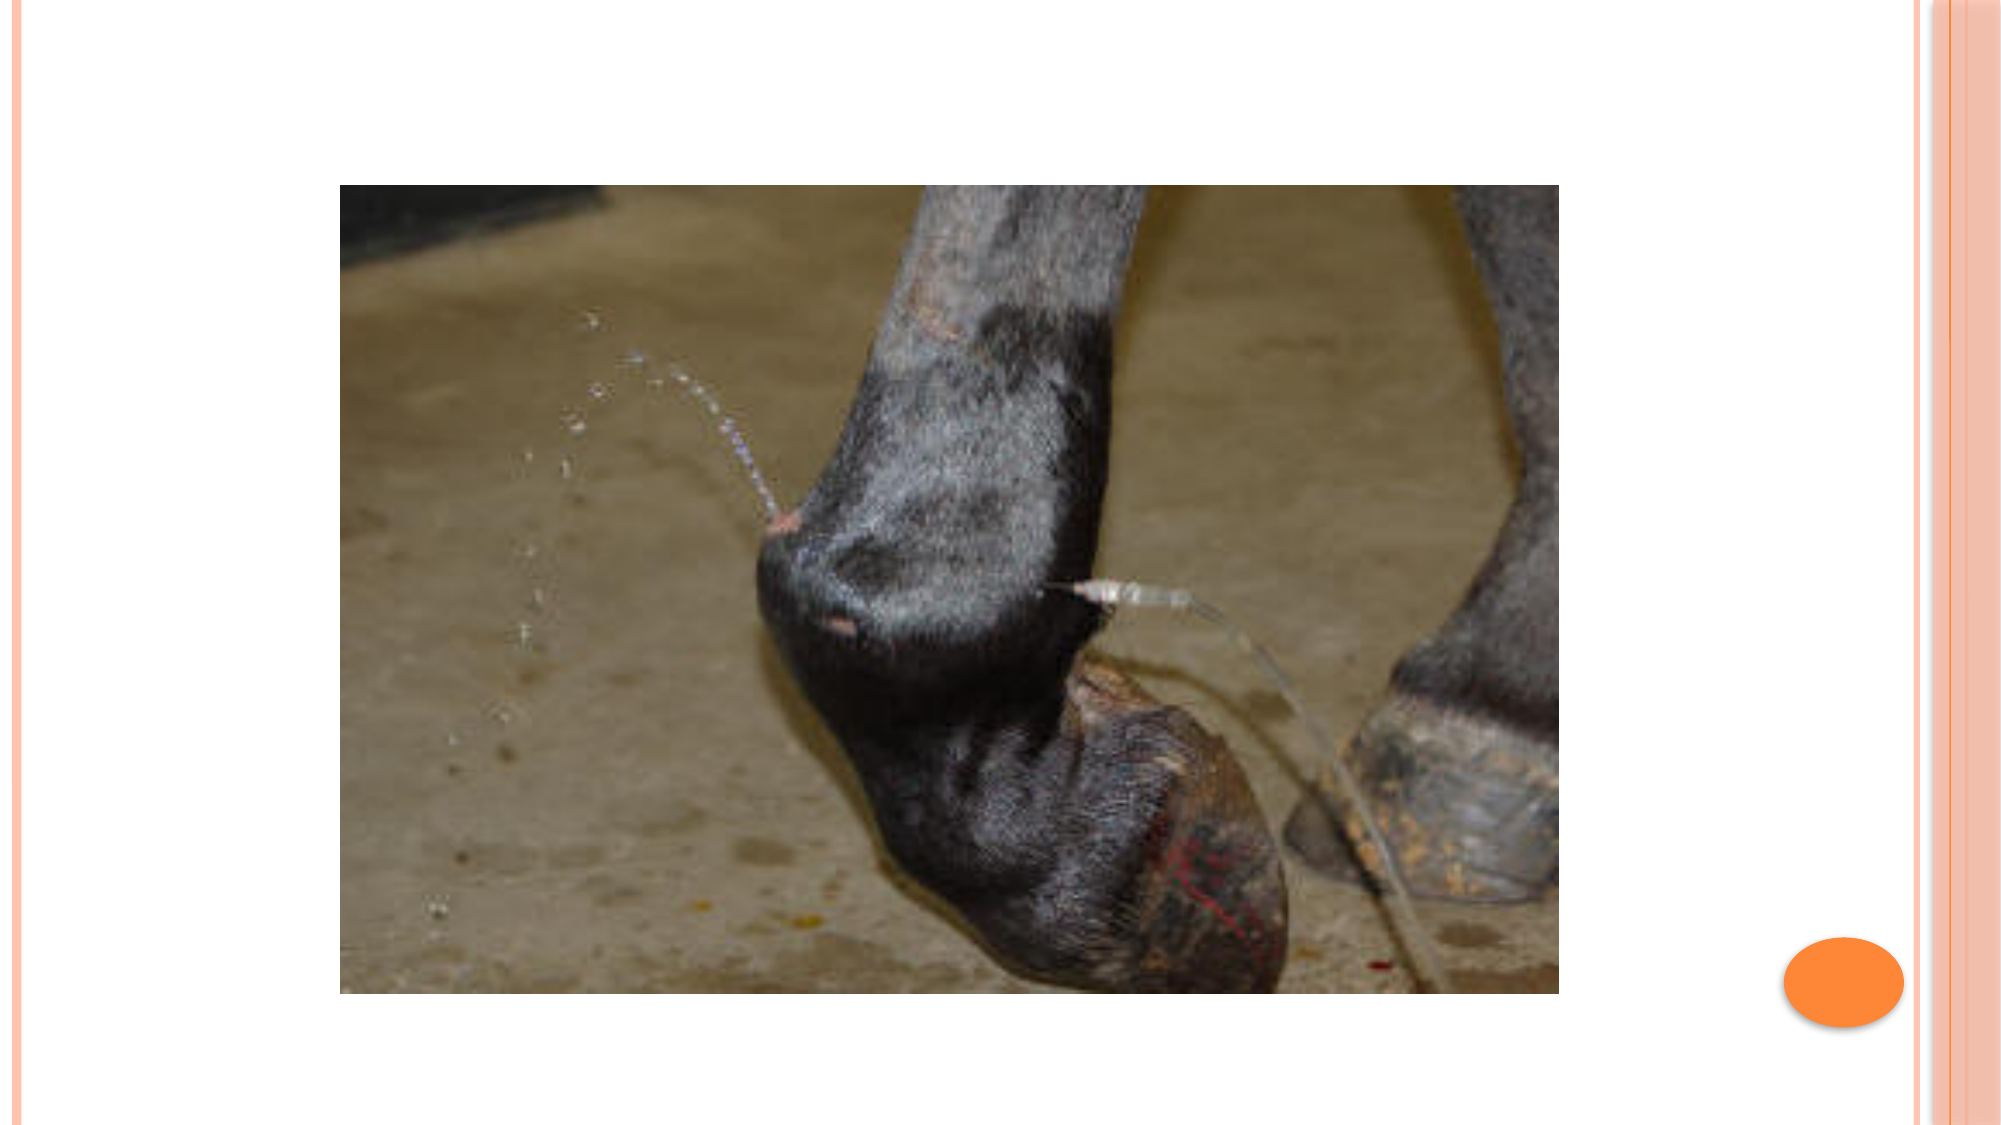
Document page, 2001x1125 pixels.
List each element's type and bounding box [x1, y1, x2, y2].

list [339, 185, 1559, 995]
